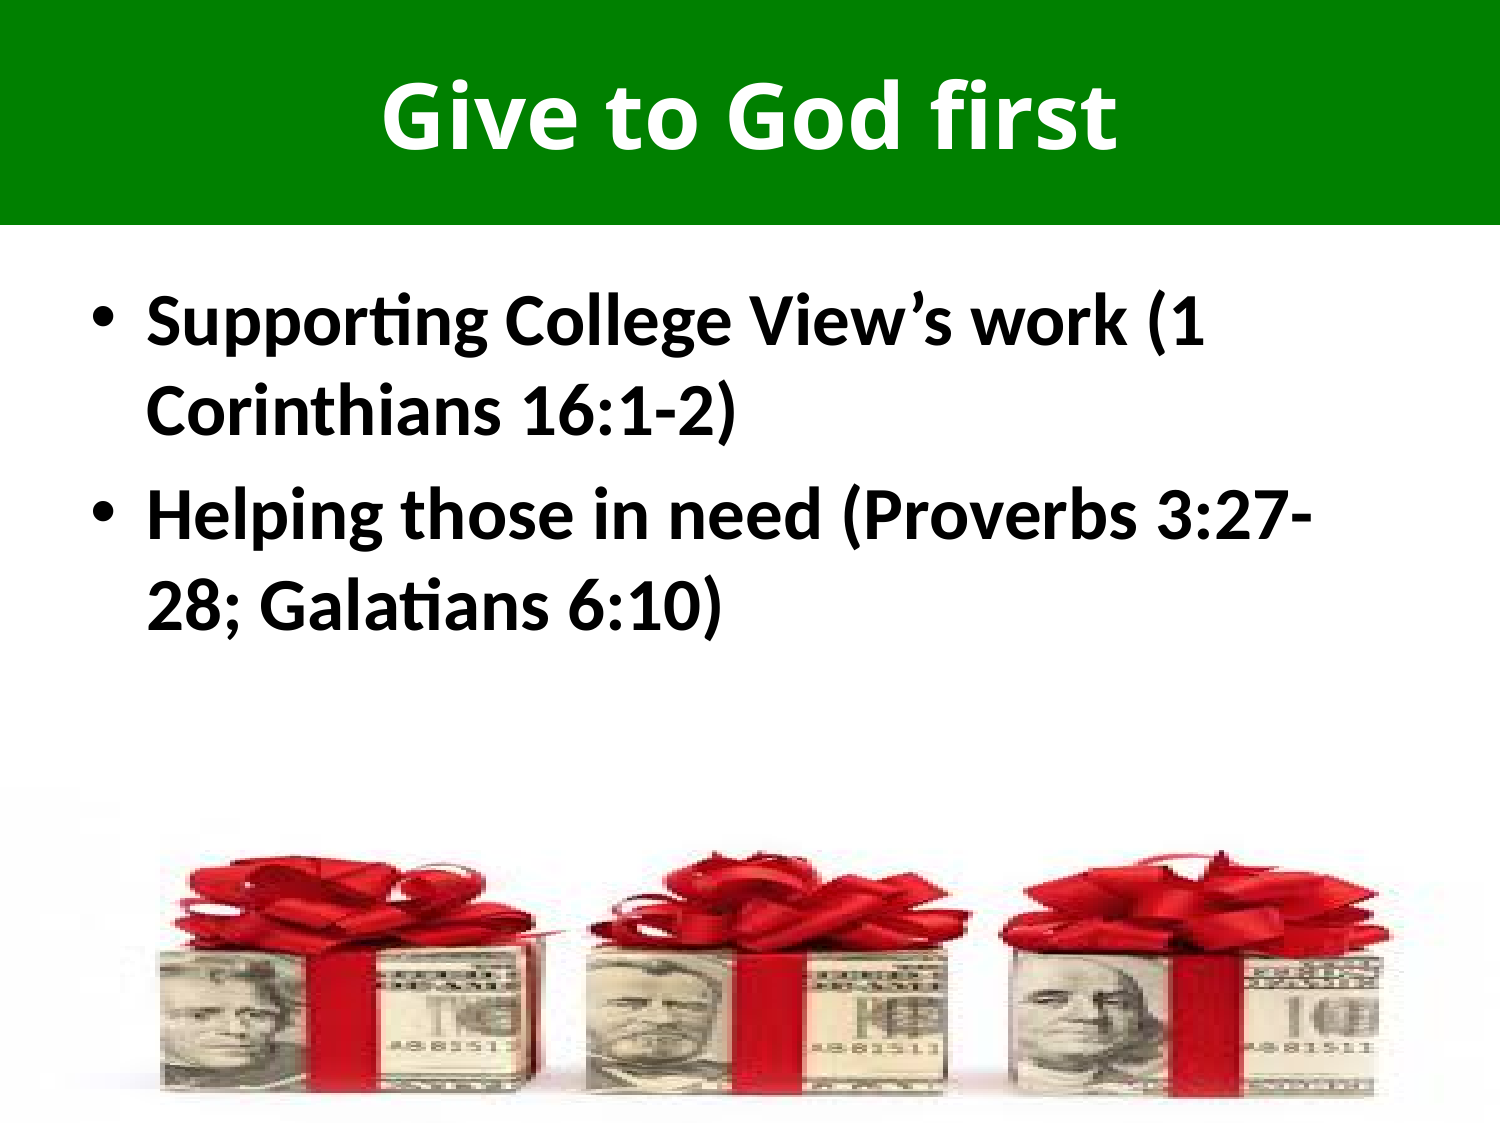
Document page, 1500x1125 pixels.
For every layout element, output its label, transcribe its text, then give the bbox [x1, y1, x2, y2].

text_box [0, 0, 1500, 227]
title Give to God first [75, 0, 1425, 225]
picture [0, 787, 1500, 1123]
list Supporting College View’s work (1 Corinthians 16:1-2) Helping those in need (Proverbs 3:27-28; Galatians 6:10) [75, 262, 1425, 750]
